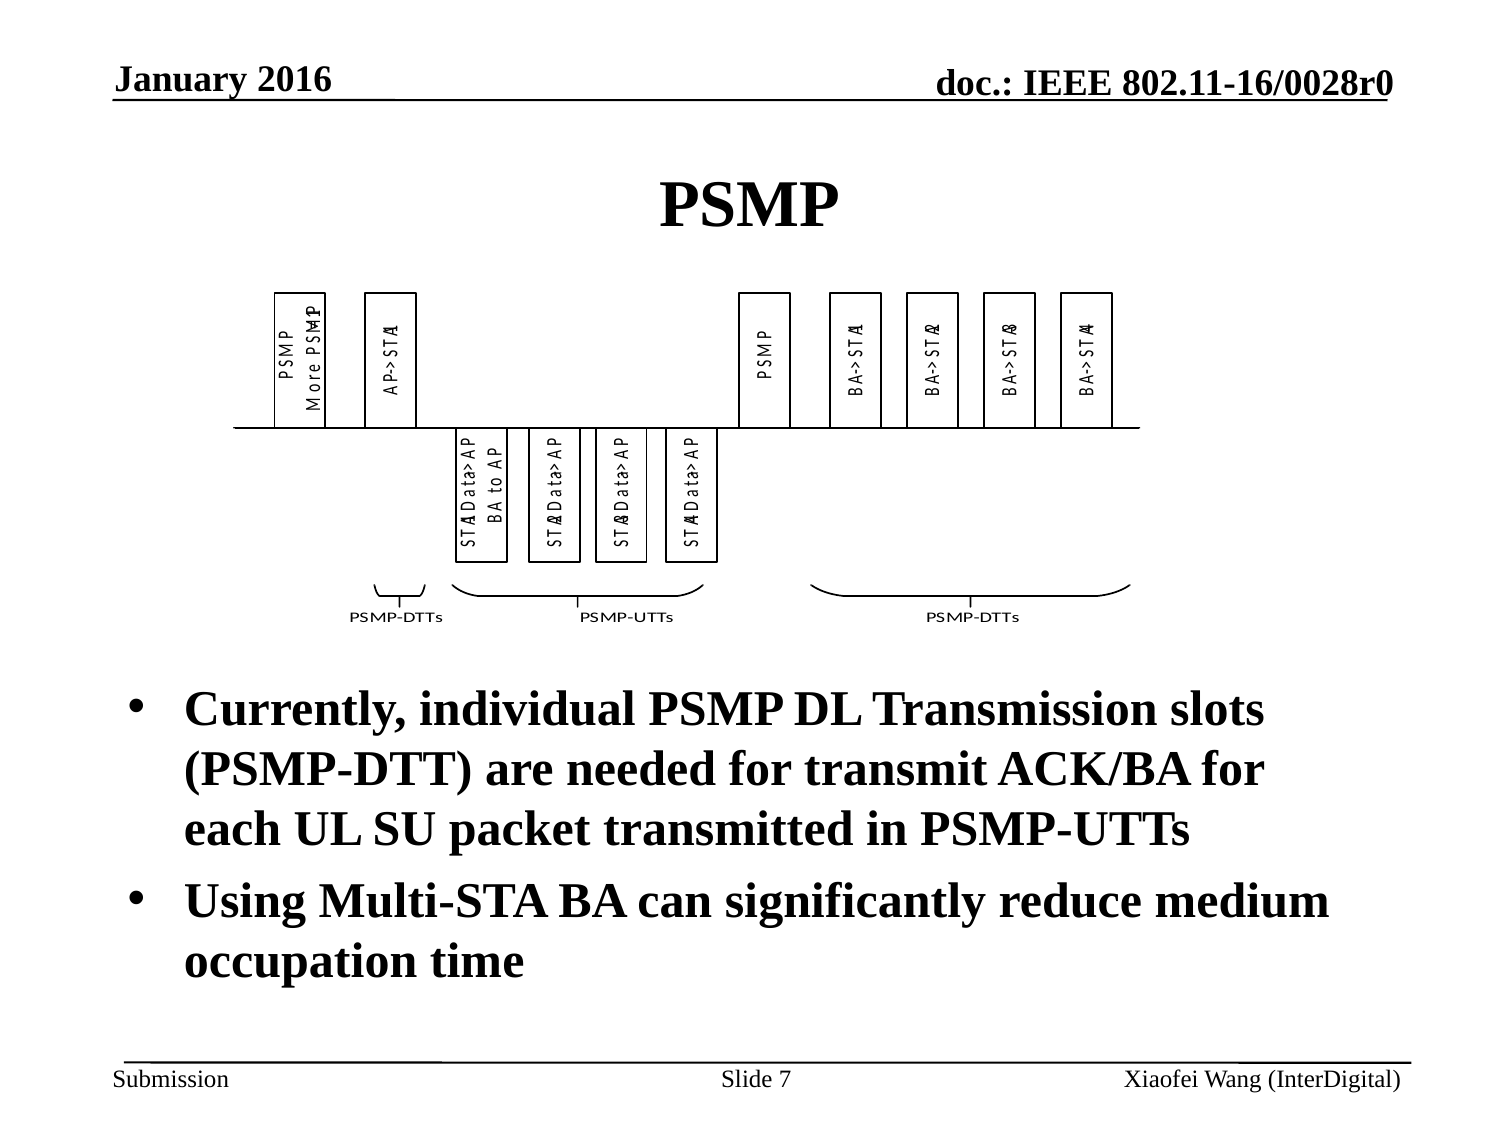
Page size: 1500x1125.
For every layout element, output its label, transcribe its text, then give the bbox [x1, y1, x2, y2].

footer Xiaofei Wang (InterDigital) [878, 1061, 1402, 1093]
list Currently, individual PSMP DL Transmission slots (PSMP-DTT) are needed for transmit ACK/BA for each UL SU packet transmitted in PSMP-UTTs Using Multi-STA BA can significantly reduce medium occupation time [112, 667, 1388, 1012]
slide_number Slide 7 [712, 1061, 800, 1123]
title PSMP [112, 112, 1388, 288]
picture [230, 290, 1141, 635]
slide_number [114, 54, 423, 100]
